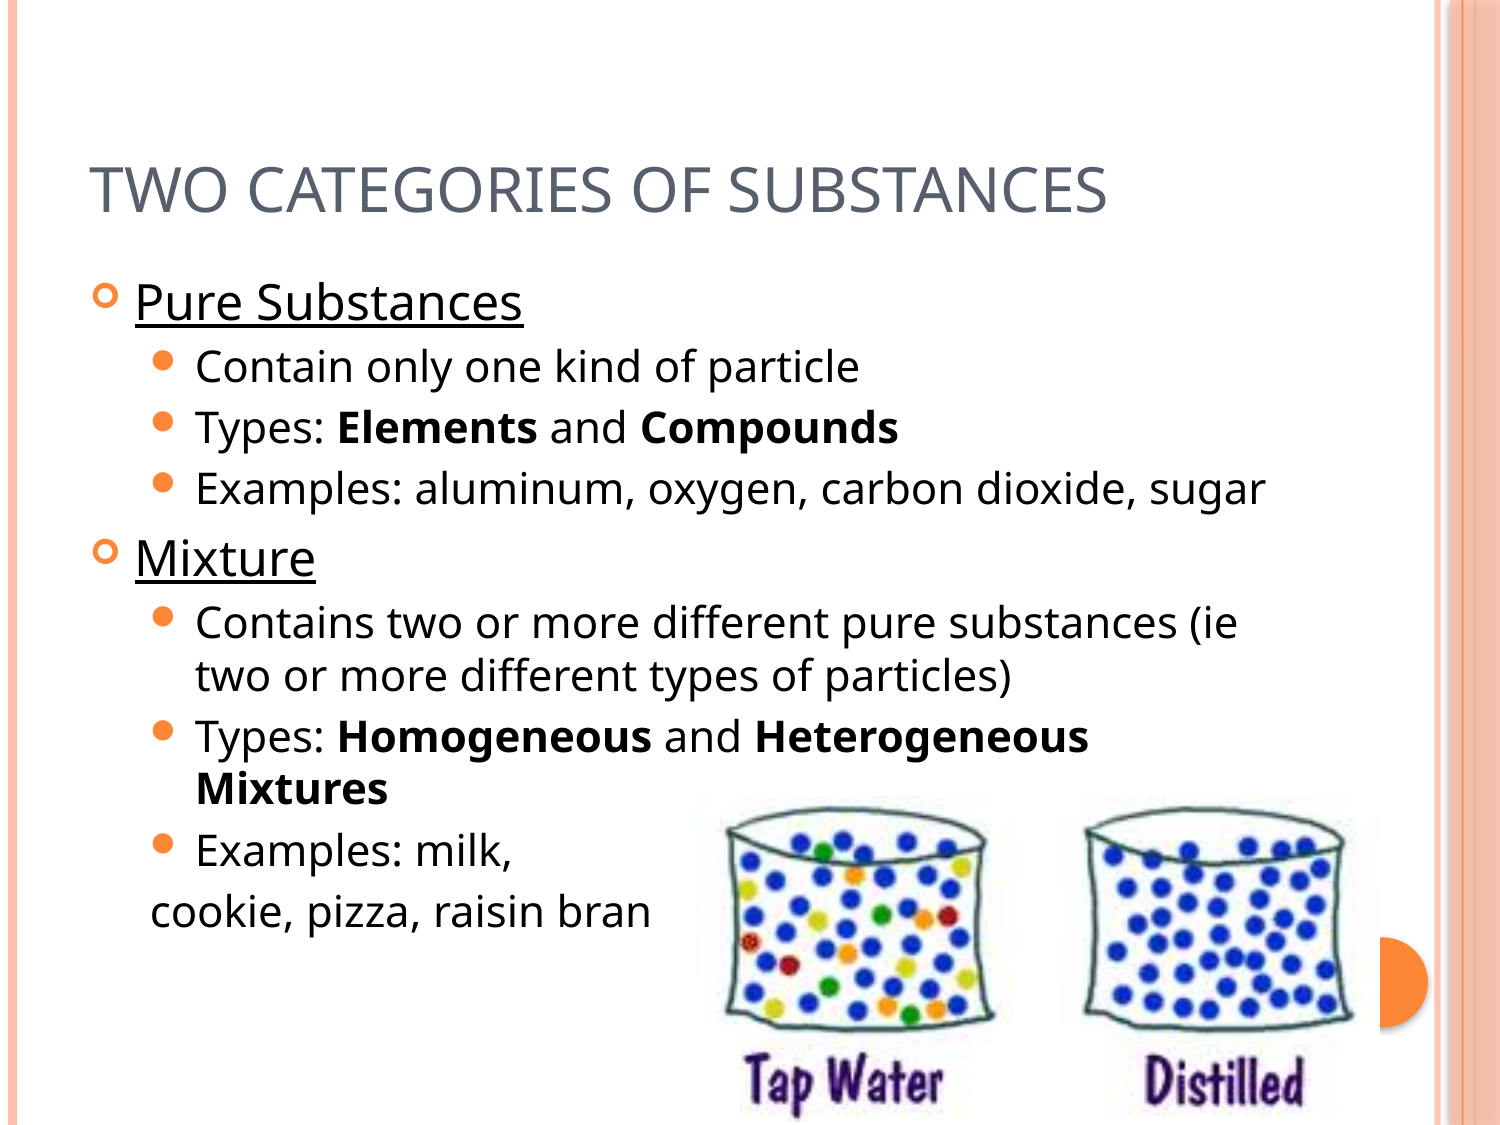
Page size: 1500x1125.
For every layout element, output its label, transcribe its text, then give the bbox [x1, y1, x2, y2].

picture [694, 796, 1381, 1123]
title Two Categories of substances [75, 45, 1300, 233]
list Pure Substances Contain only one kind of particle Types: Elements and Compounds Examples: aluminum, oxygen, carbon dioxide, sugar Mixture Contains two or more different pure substances (ie two or more different types of particles) Types: Homogeneous and Heterogeneous Mixtures Examples: milk, cookie, pizza, raisin bran [75, 262, 1300, 1062]
